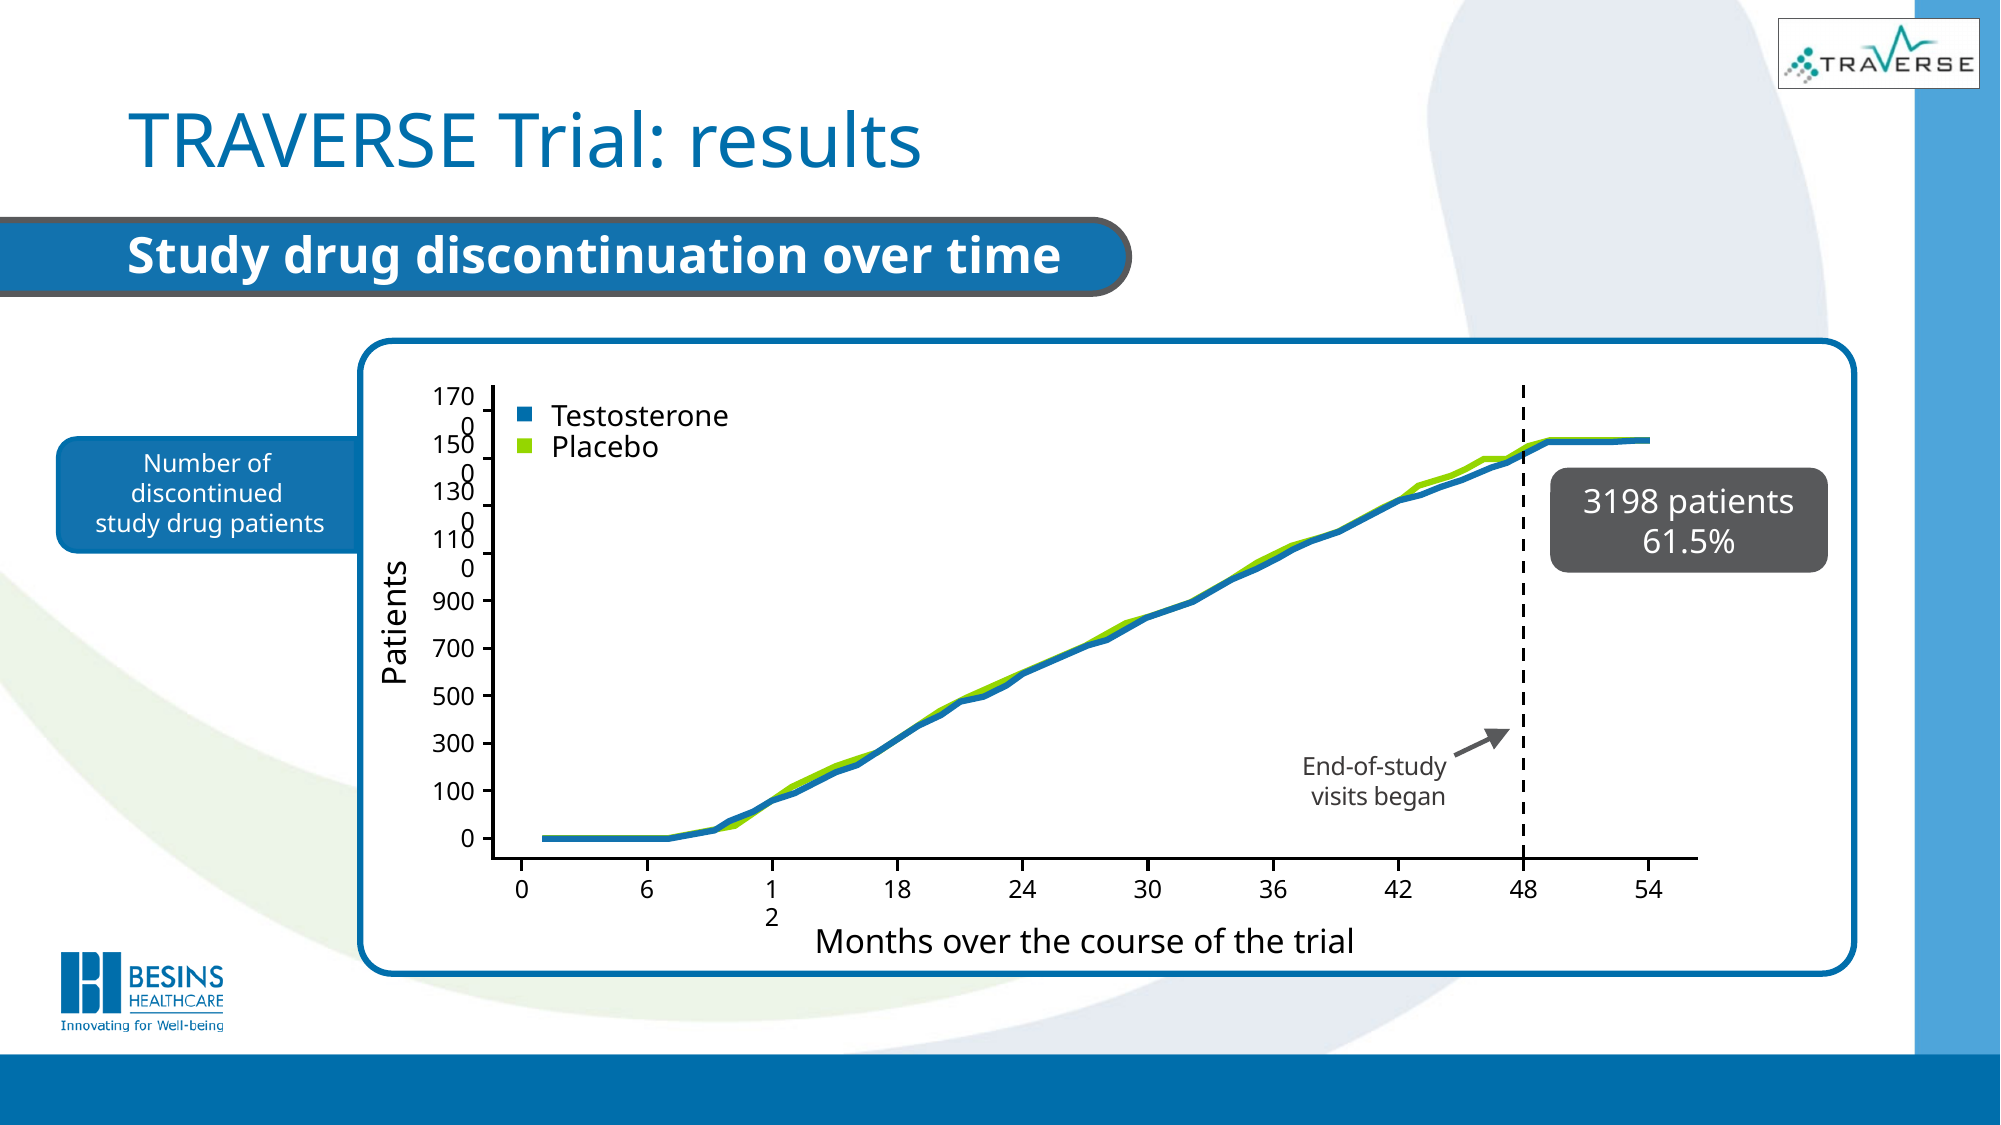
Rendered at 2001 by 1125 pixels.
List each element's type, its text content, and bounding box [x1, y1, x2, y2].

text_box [58, 340, 1855, 974]
text_box Study drug discontinuation over time [112, 223, 1101, 293]
text_box [0, 218, 1131, 295]
picture [0, 0, 2000, 1125]
title TRAVERSE Trial: results [113, 95, 1905, 201]
